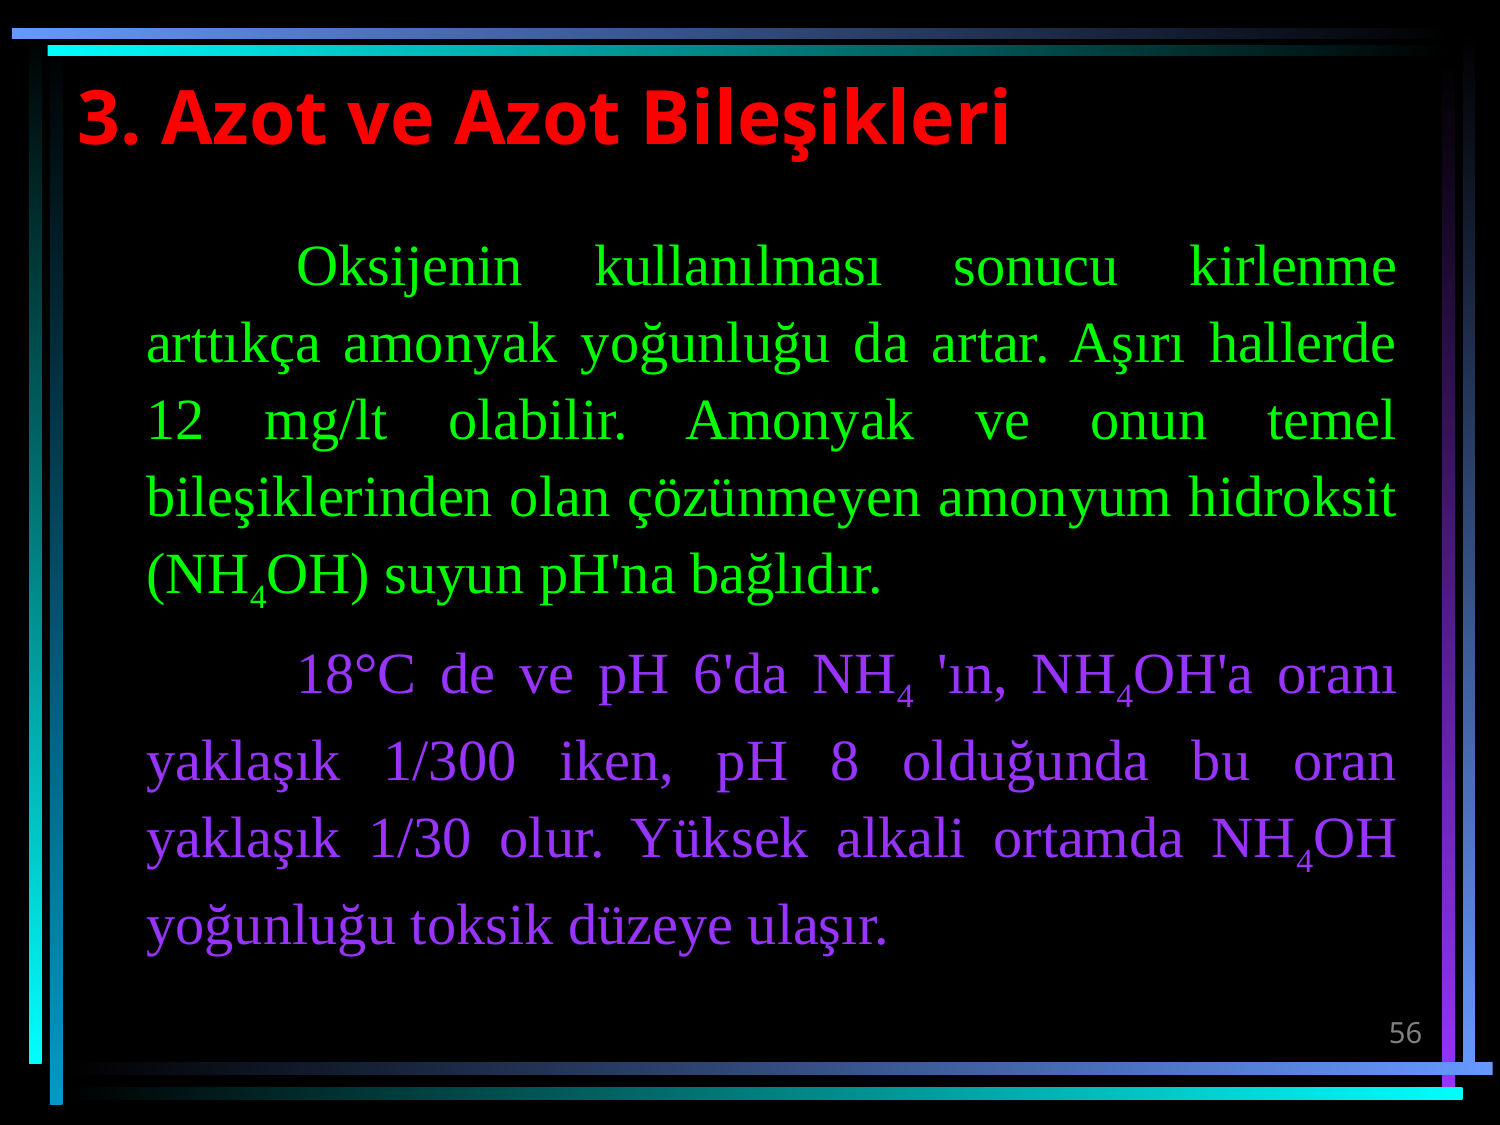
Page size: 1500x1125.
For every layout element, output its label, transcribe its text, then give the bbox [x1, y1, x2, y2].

title 3. Azot ve Azot Bileşikleri [62, 62, 1375, 200]
list Oksijenin kullanılması sonucu kirlenme arttıkça amonyak yoğunluğu da artar. Aşırı hallerde 12 mg/lt olabilir. Amonyak ve onun temel bileşiklerinden olan çözünmeyen amonyum hidroksit (NH4OH) suyun pH'na bağlıdır. 18°C de ve pH 6'da NH4 'ın, NH4OH'a oranı yaklaşık 1/300 iken, pH 8 olduğunda bu oran yaklaşık 1/30 olur. Yüksek alkali ortamda NH4OH yoğunluğu toksik düzeye ulaşır. [75, 212, 1413, 1025]
slide_number 56 [1124, 986, 1438, 1062]
